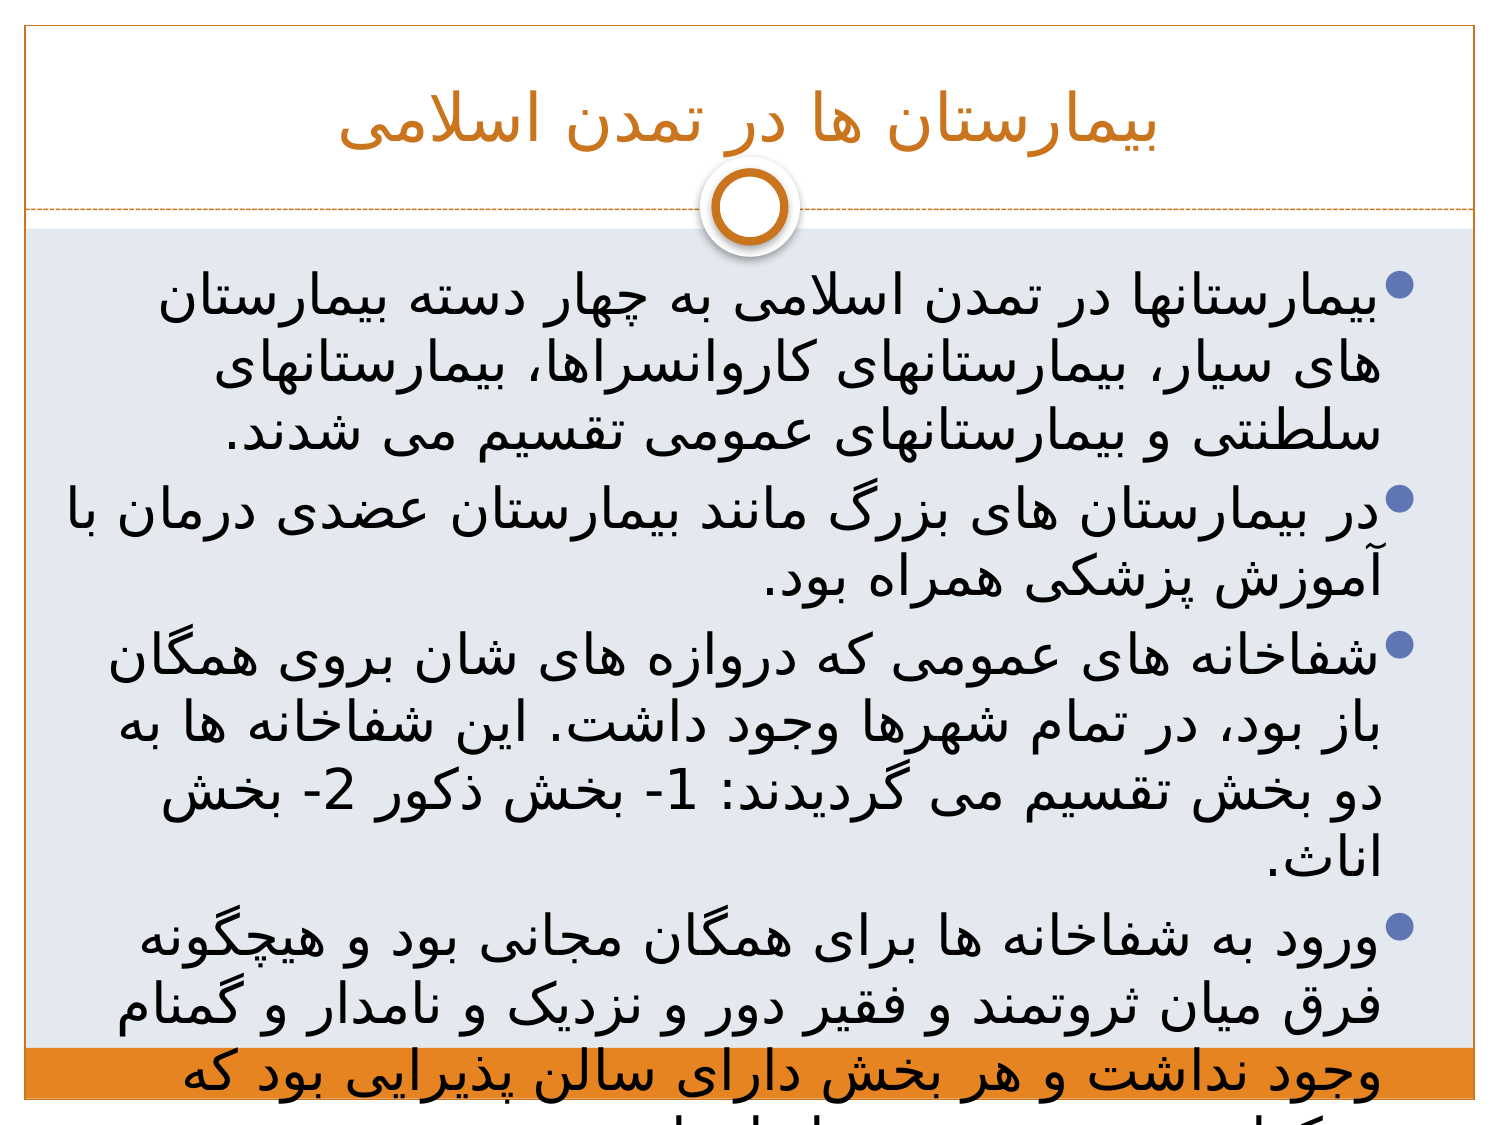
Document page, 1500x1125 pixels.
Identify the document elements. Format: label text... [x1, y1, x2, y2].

list بیمارستانها در تمدن اسلامی به چهار دسته بیمارستان های سیار، بیمارستانهای کاروانسراها، بیمارستانهای سلطنتی و بیمارستانهای عمومی تقسیم می شدند. در بیمارستان های بزرگ مانند بیمارستان عضدی درمان با آموزش پزشکی همراه بود. شفاخانه های عمومی که دروازه های شان بروی همگان باز بود، در تمام شهرها وجود داشت. این شفاخانه ها به دو بخش تقسیم می گردیدند: 1- بخش ذکور 2- بخش اناث. ورود به شفاخانه ها برای همگان مجانی بود و هیچگونه فرق میان ثروتمند و فقیر دور و نزدیک و نامدار و گمنام وجود نداشت و هر بخش دارای سالن پذیرایی بود که هرکدام مخصوص نوعی از امراض بود. هر بيمار هنگام ترخيص از بيمارستان، يك دست لباس نو و پنج سكه طلا دريافت مى‏كرد تا بلافاصله پس از بيمارى مجبور نباشد سرِ كار برود. [49, 250, 1445, 1001]
title بیمارستان ها در تمدن اسلامی [49, 37, 1450, 163]
